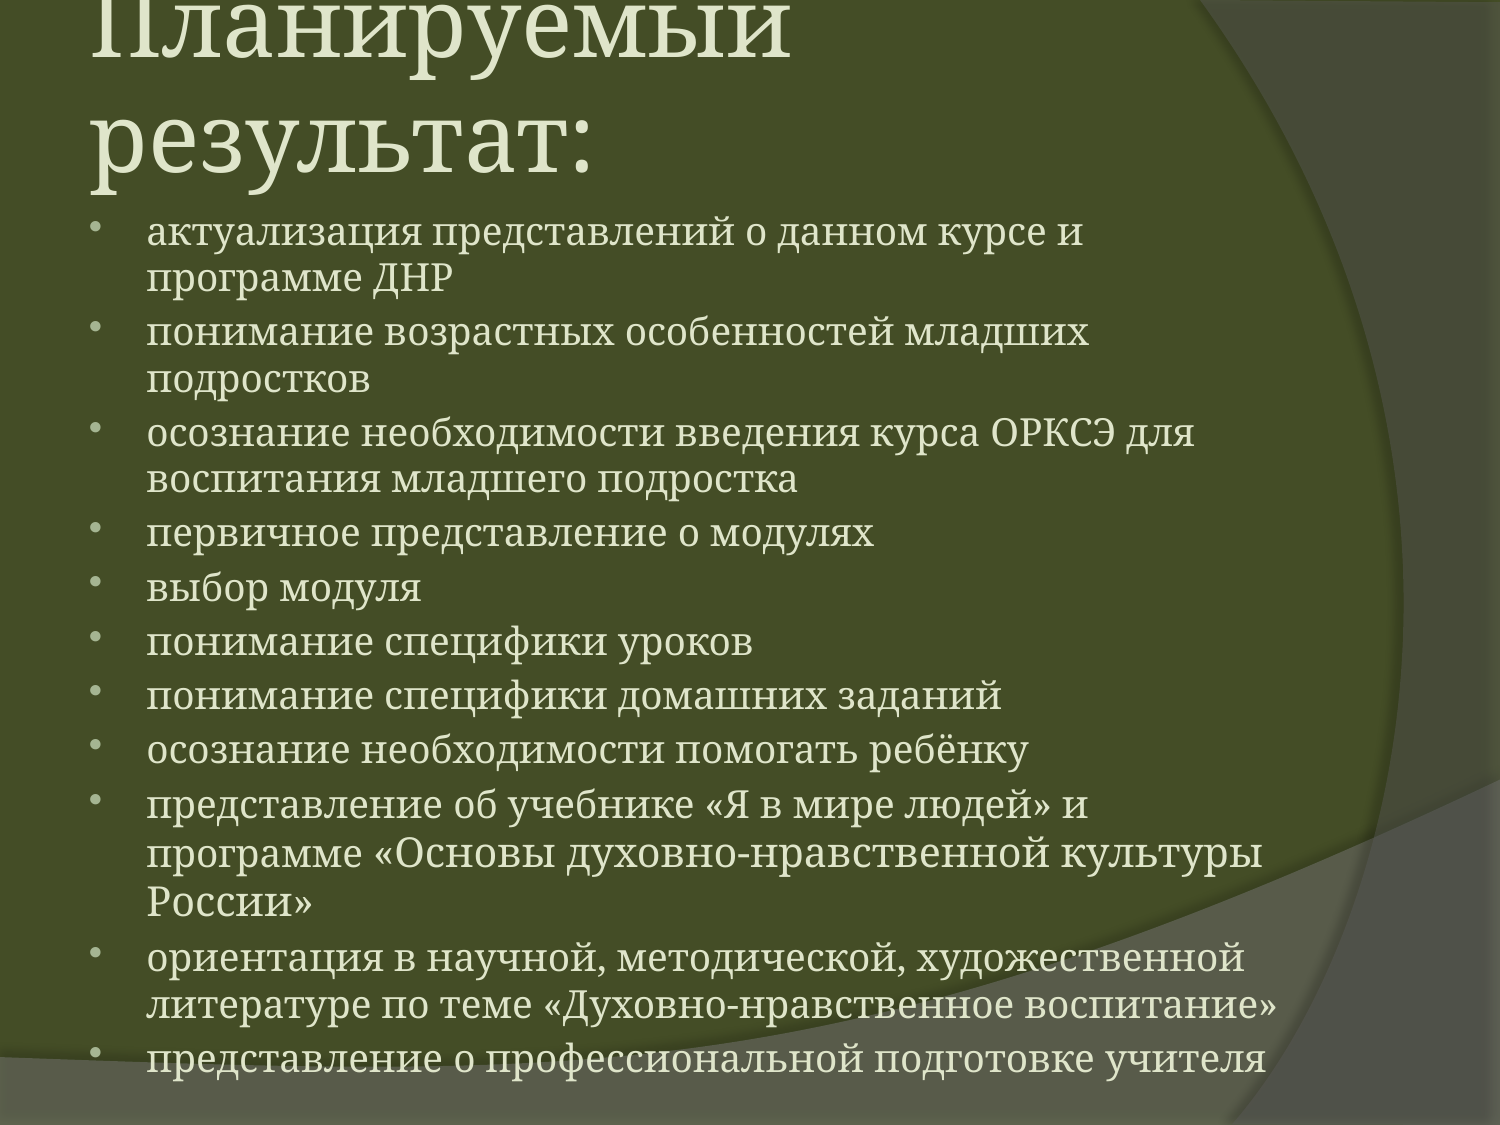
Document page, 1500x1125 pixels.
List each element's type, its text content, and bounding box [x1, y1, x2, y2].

list актуализация представлений о данном курсе и программе ДНР понимание возрастных особенностей младших подростков осознание необходимости введения курса ОРКСЭ для воспитания младшего подростка первичное представление о модулях выбор модуля понимание специфики уроков понимание специфики домашних заданий осознание необходимости помогать ребёнку представление об учебнике «Я в мире людей» и программе «Основы духовно-нравственной культуры России» ориентация в научной, методической, художественной литературе по теме «Духовно-нравственное воспитание» представление о профессиональной подготовке учителя [70, 199, 1296, 1125]
title Планируемый результат: [82, 0, 1307, 155]
